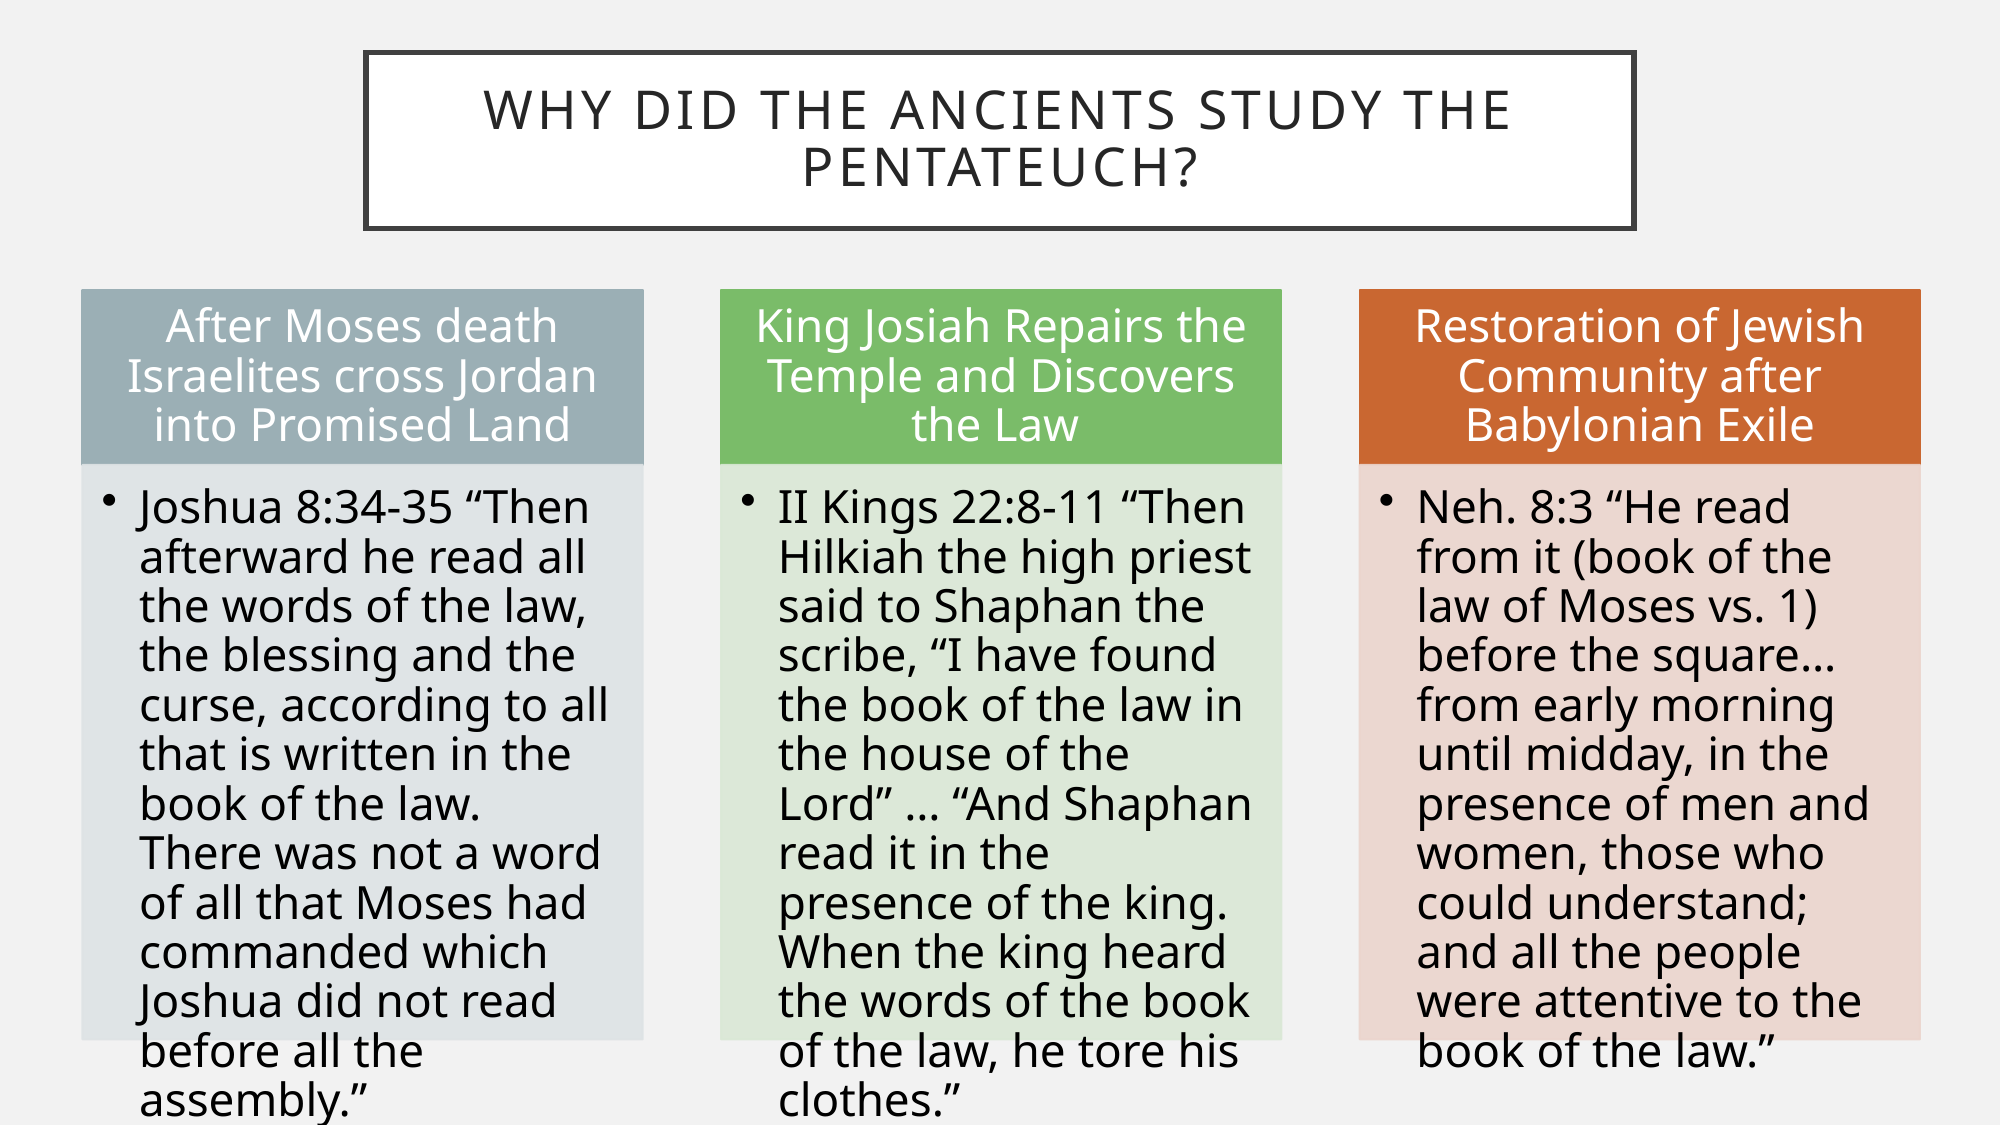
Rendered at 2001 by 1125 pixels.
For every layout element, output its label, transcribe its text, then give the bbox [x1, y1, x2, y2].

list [81, 256, 1921, 1073]
title Why did the ancients study the Pentateuch? [363, 50, 1637, 231]
